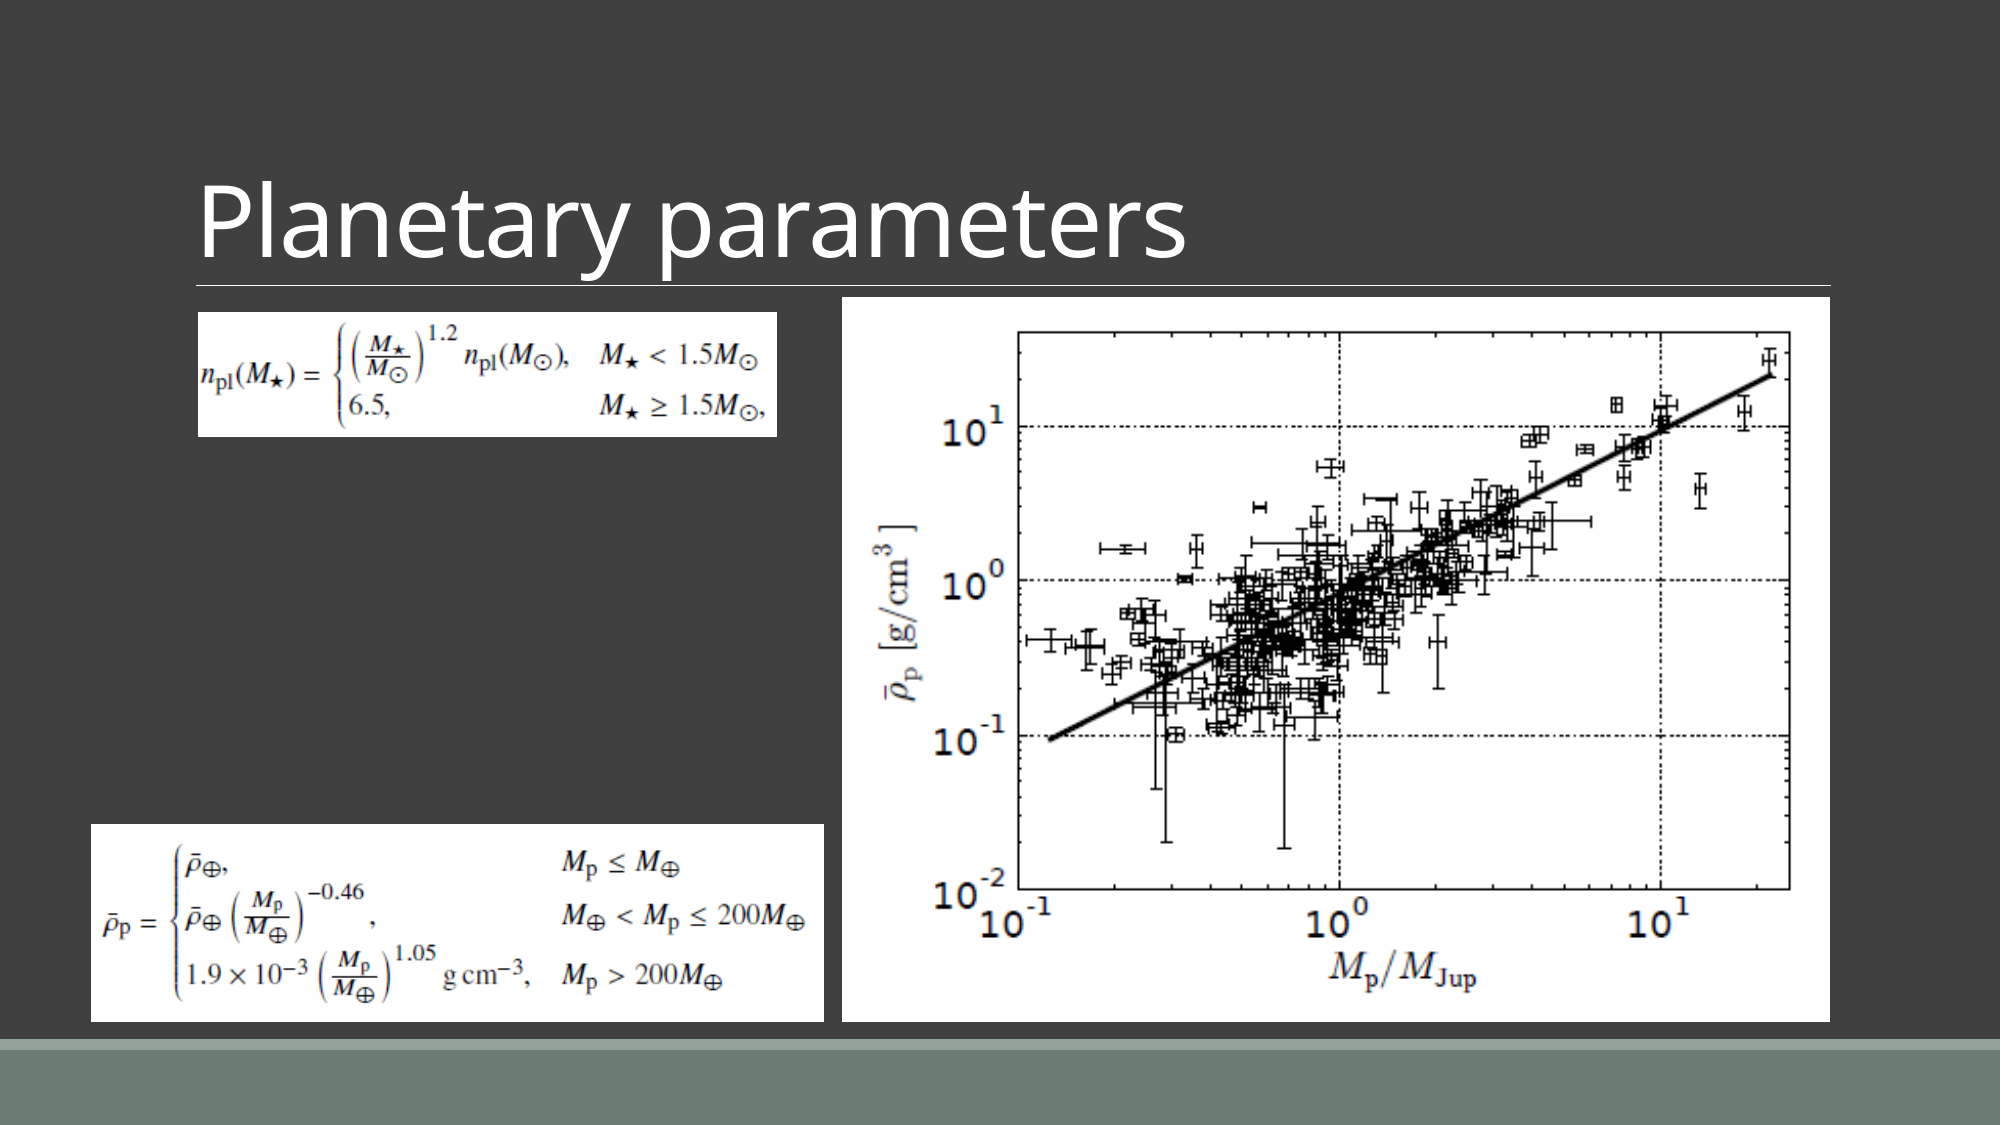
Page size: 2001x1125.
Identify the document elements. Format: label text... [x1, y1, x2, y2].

title Planetary parameters [180, 47, 1830, 285]
picture [841, 297, 1831, 1023]
picture [91, 824, 824, 1023]
picture [198, 312, 778, 437]
